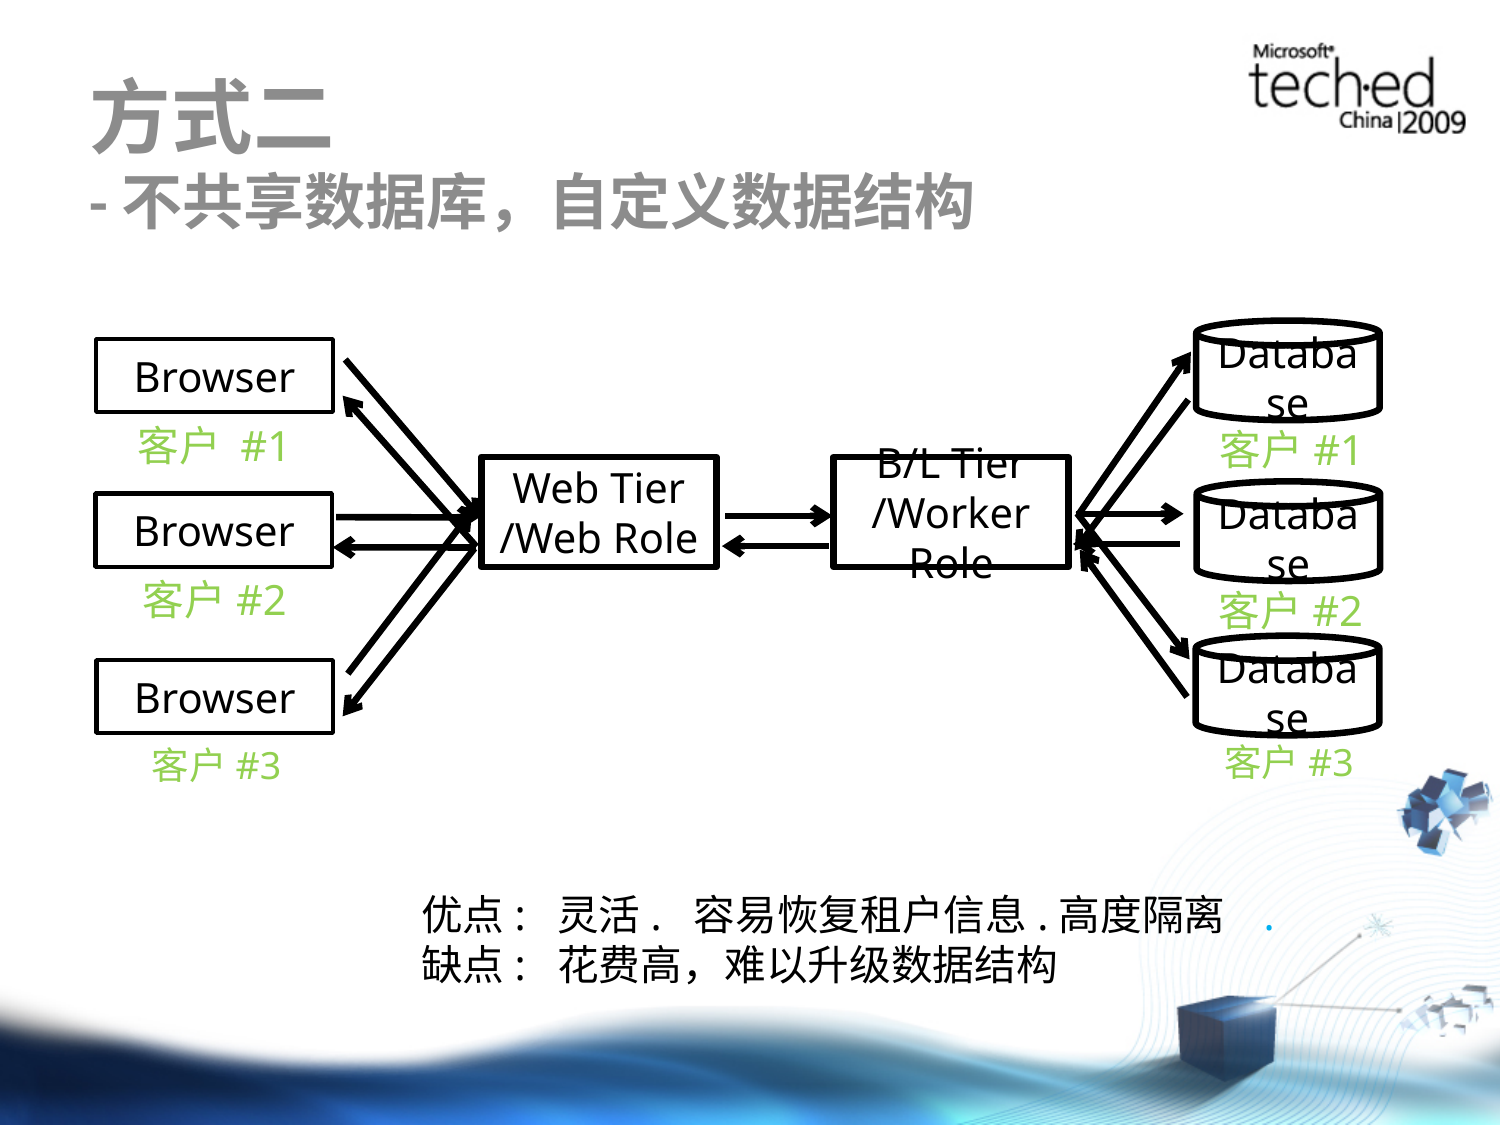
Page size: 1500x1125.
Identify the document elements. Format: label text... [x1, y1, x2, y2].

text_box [1059, 649, 1208, 678]
text_box Database [1192, 317, 1383, 416]
table_cell SSMS/VMM [1203, 324, 1373, 342]
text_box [333, 403, 486, 528]
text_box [1052, 376, 1217, 490]
text_box 客户#3 [96, 735, 337, 795]
text_box 客户#3 [1169, 731, 1409, 792]
text_box 优点: 灵活. 容易恢复租户信息.高度隔离 . 缺点: 花费高，难以升级数据结构 [406, 881, 1411, 997]
text_box Database [1192, 643, 1383, 731]
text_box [332, 370, 494, 508]
text_box Database [1211, 478, 1384, 577]
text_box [328, 529, 492, 655]
text_box Browser [93, 335, 336, 413]
text_box Web Tier /Web Role [490, 454, 720, 570]
text_box B/L Tier /Worker Role [830, 454, 1054, 570]
text_box 客户 #1 [94, 412, 327, 477]
text_box 客户#2 [95, 566, 322, 632]
text_box 客户#2 [1212, 577, 1411, 643]
picture [0, 0, 1500, 1125]
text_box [324, 658, 494, 699]
text_box Browser [93, 657, 336, 737]
text_box Browser [92, 490, 328, 570]
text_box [1059, 541, 1207, 644]
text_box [1055, 417, 1208, 533]
title 方式二 -不共享数据库，自定义数据结构 [75, 58, 1425, 247]
text_box 客户#1 [1221, 416, 1412, 482]
